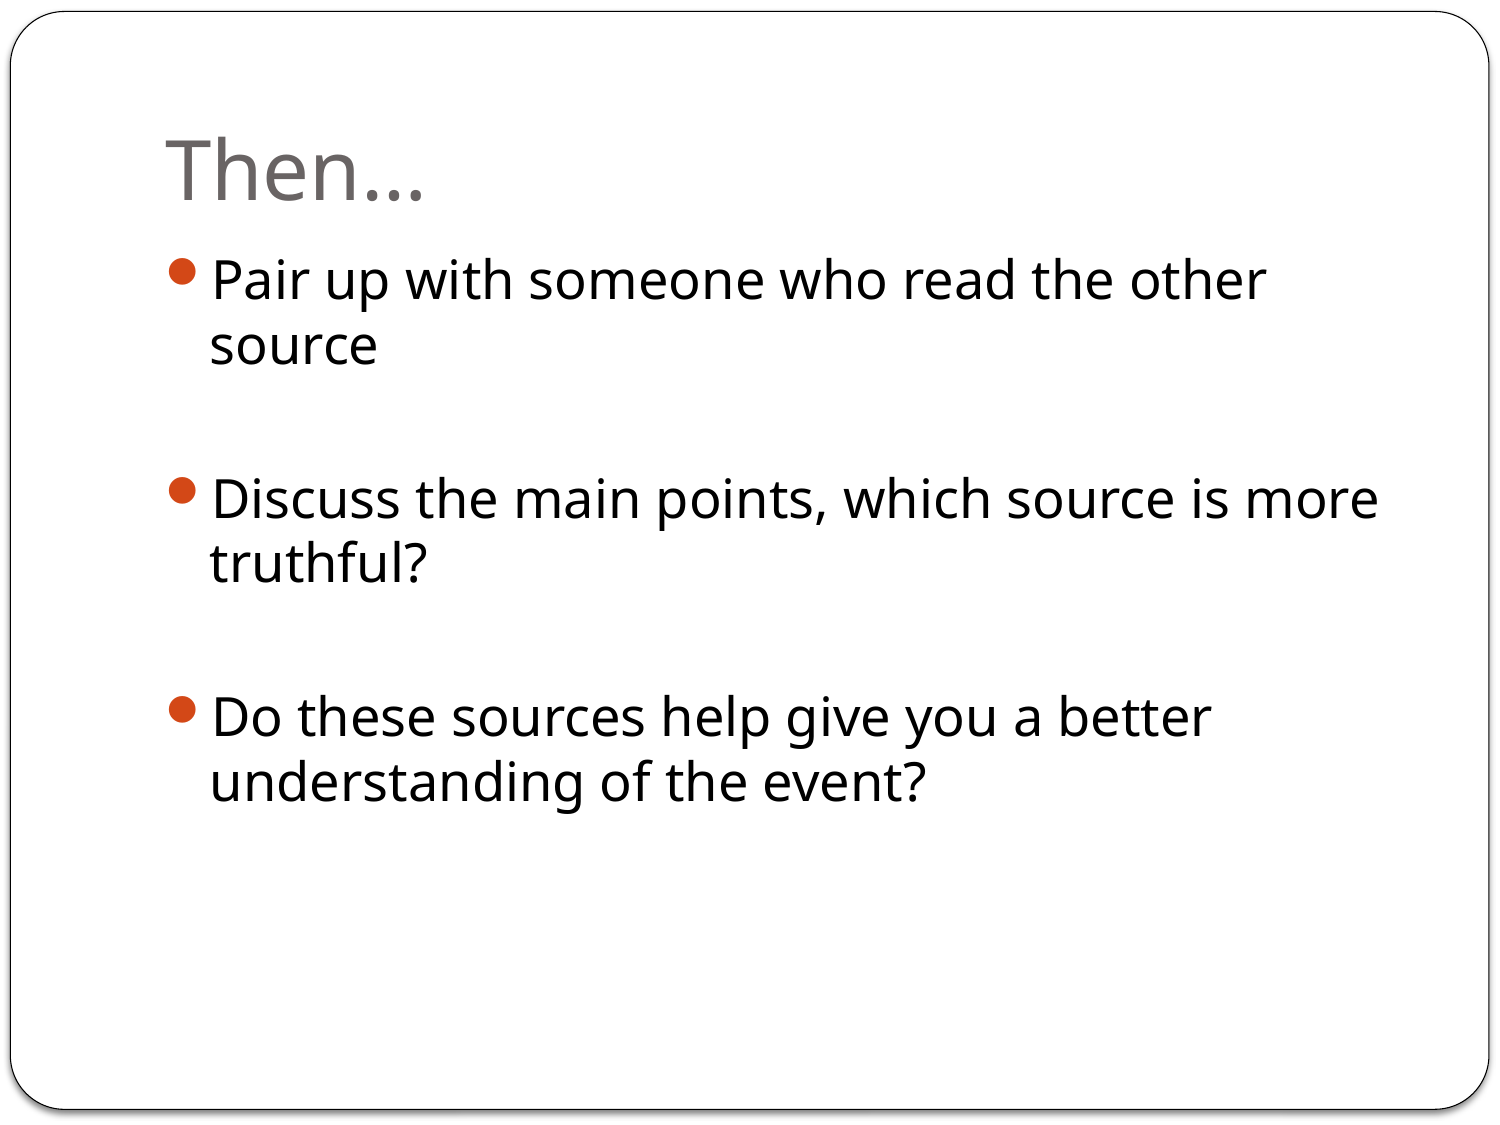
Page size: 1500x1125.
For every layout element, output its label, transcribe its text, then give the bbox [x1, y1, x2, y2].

title Then… [149, 44, 1426, 233]
list Pair up with someone who read the other source Discuss the main points, which source is more truthful? Do these sources help give you a better understanding of the event? [149, 237, 1426, 988]
